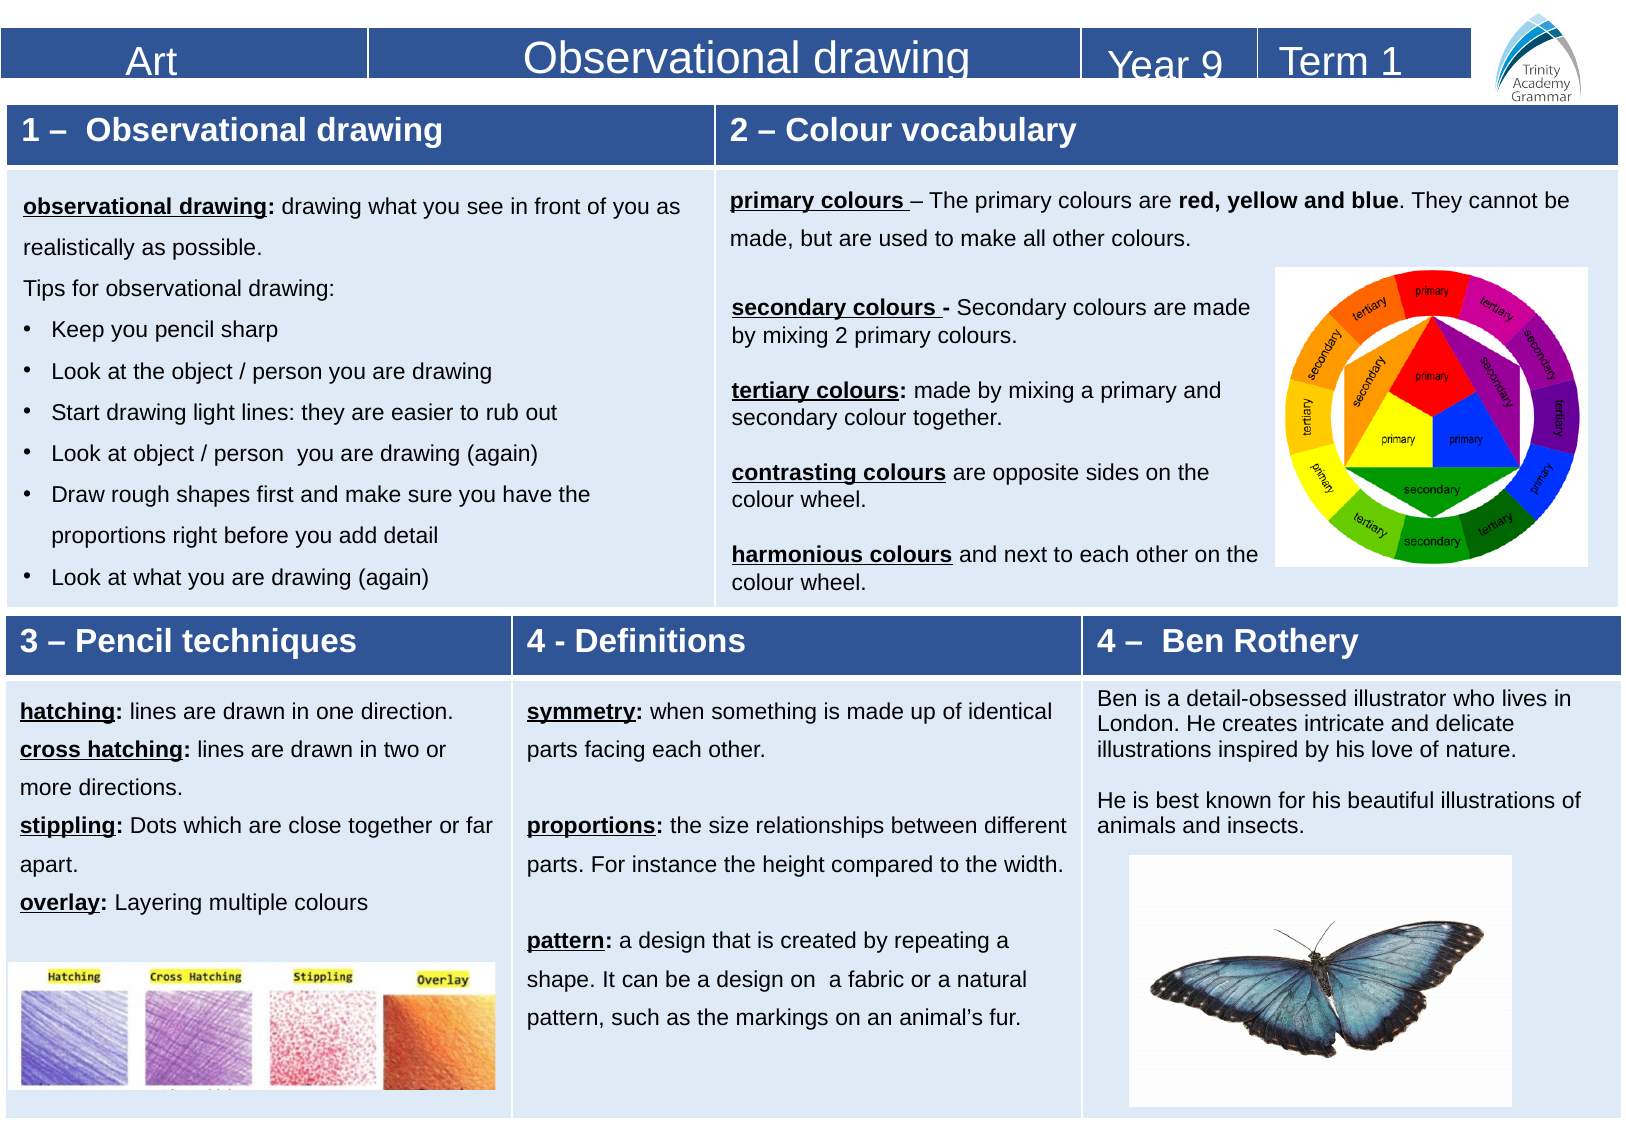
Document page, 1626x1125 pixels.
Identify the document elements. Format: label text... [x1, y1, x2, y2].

table_cell hatching: lines are drawn in one direction. cross hatching: lines are drawn in two or more directions. stippling: Dots which are close together or far apart. overlay: Layering multiple colours [6, 681, 511, 1118]
picture [7, 962, 496, 1090]
table_cell Ben is a detail-obsessed illustrator who lives in London. He creates intricate and delicate illustrations inspired by his love of nature. He is best known for his beautiful illustrations of animals and insects. [1083, 681, 1621, 1118]
picture [1495, 13, 1581, 103]
table_header [303, 28, 367, 78]
picture [1275, 267, 1588, 568]
text_box Year 9 [1079, 22, 1252, 95]
table_cell symmetry: when something is made up of identical parts facing each other. proportions: the size relationships between different parts. For instance the height compared to the width. pattern: a design that is created by repeating a shape. It can be a design on a fabric or a natural pattern, such as the markings on an animal’s fur. [513, 681, 1081, 1118]
table_header [1446, 28, 1471, 78]
table_header [1030, 28, 1079, 78]
picture [1129, 855, 1512, 1107]
table_header [369, 28, 463, 78]
table_header 3 – Pencil techniques [6, 616, 511, 675]
text_box Observational drawing [463, 20, 1030, 90]
text_box [0, 680, 4, 724]
table_cell [7, 170, 714, 607]
table_header 1 – Observational drawing [7, 105, 714, 165]
table_cell primary colours – The primary colours are red, yellow and blue. They cannot be made, but are used to make all other colours. [716, 170, 1618, 607]
table_header 4 - Definitions [513, 616, 1081, 675]
text_box secondary colours - Secondary colours are made by mixing 2 primary colours. tertiary colours: made by mixing a primary and secondary colour together. contrasting colours are opposite sides on the colour wheel. harmonious colours and next to each other on the colour wheel. [716, 257, 1276, 603]
text_box observational drawing: drawing what you see in front of you as realistically as possible. Tips for observational drawing: Keep you pencil sharp Look at the object / person you are drawing Start drawing light lines: they are easier to rub out Look at object / person you are drawing (again) Draw rough shapes first and make sure you have the proportions right before you add detail Look at what you are drawing (again) [8, 170, 717, 597]
text_box Art [0, 18, 303, 91]
table_header 2 – Colour vocabulary [716, 105, 1618, 165]
table_header 4 – Ben Rothery [1083, 616, 1621, 675]
text_box Term 1 [1236, 18, 1446, 91]
